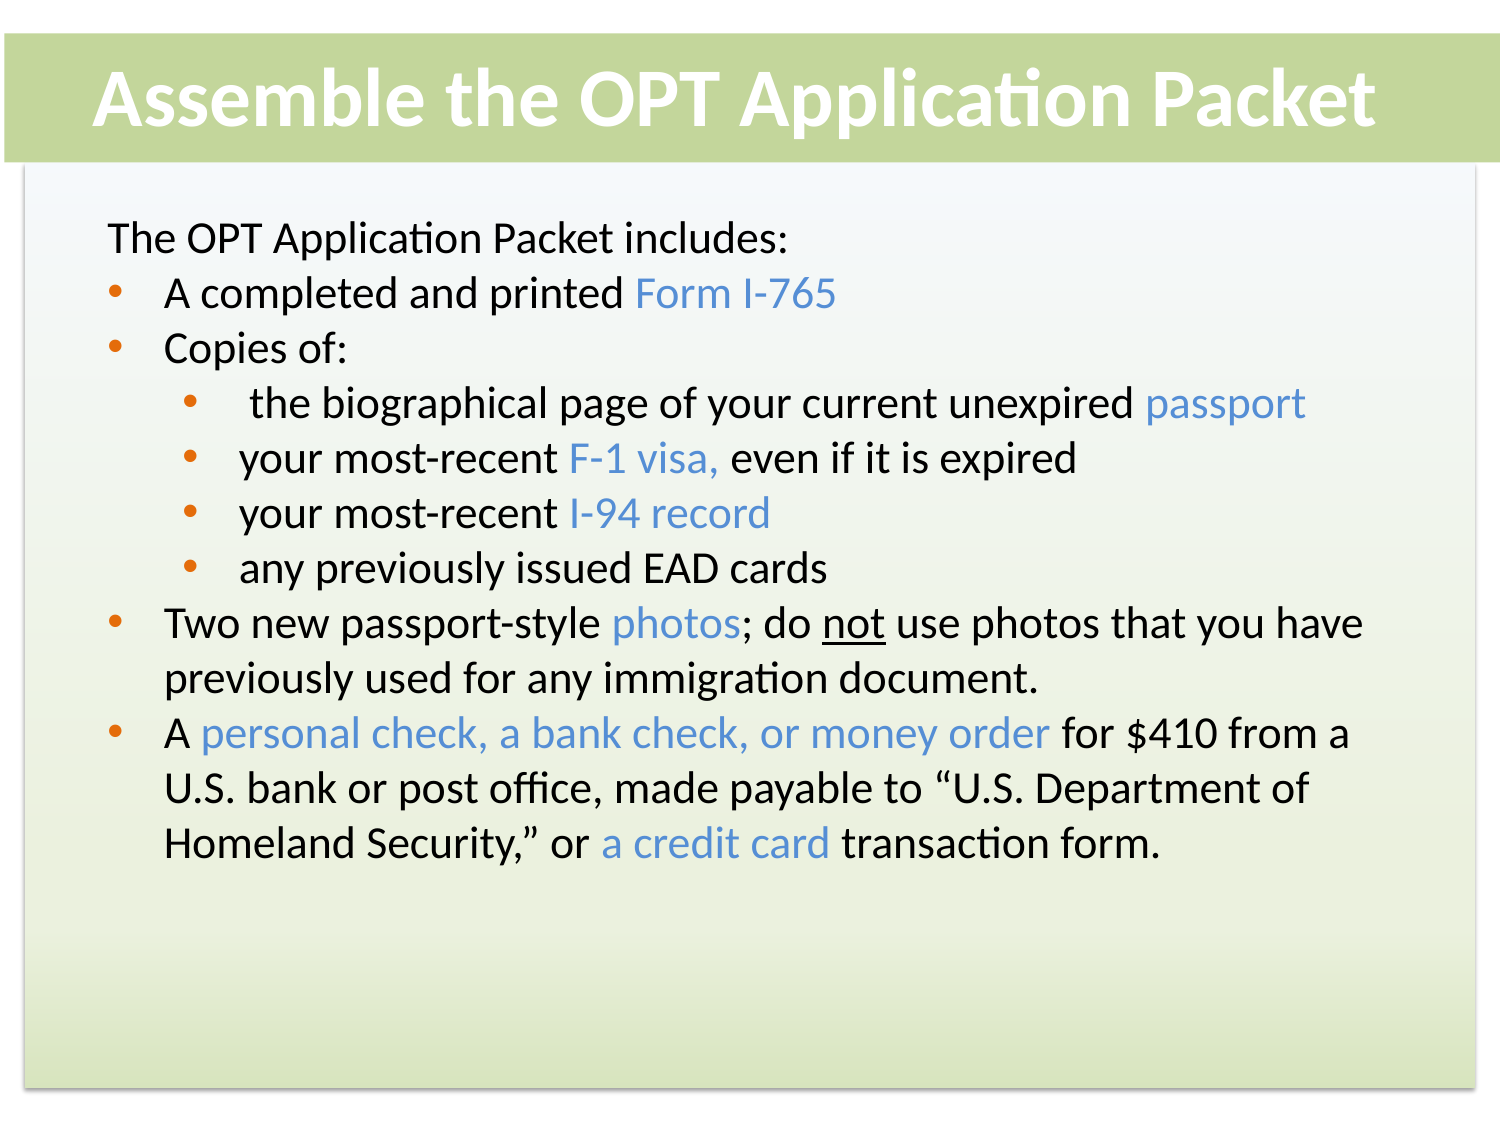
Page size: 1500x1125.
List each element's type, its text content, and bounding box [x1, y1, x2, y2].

text_box The OPT Application Packet includes: A completed and printed Form I-765 Copies of: the biographical page of your current unexpired passport your most-recent F-1 visa, even if it is expired your most-recent I-94 record any previously issued EAD cards Two new passport-style photos; do not use photos that you have previously used for any immigration document. A personal check, a bank check, or money order for $410 from a U.S. bank or post office, made payable to “U.S. Department of Homeland Security,” or a credit card transaction form. [85, 200, 1386, 931]
text_box [24, 163, 1475, 1088]
text_box [4, 33, 1500, 163]
title Assemble the OPT Application Packet [50, 43, 1422, 145]
text_box [3, 171, 1500, 1096]
text_box [1475, 163, 1482, 171]
text_box [17, 163, 24, 171]
text_box [50, 187, 1445, 269]
